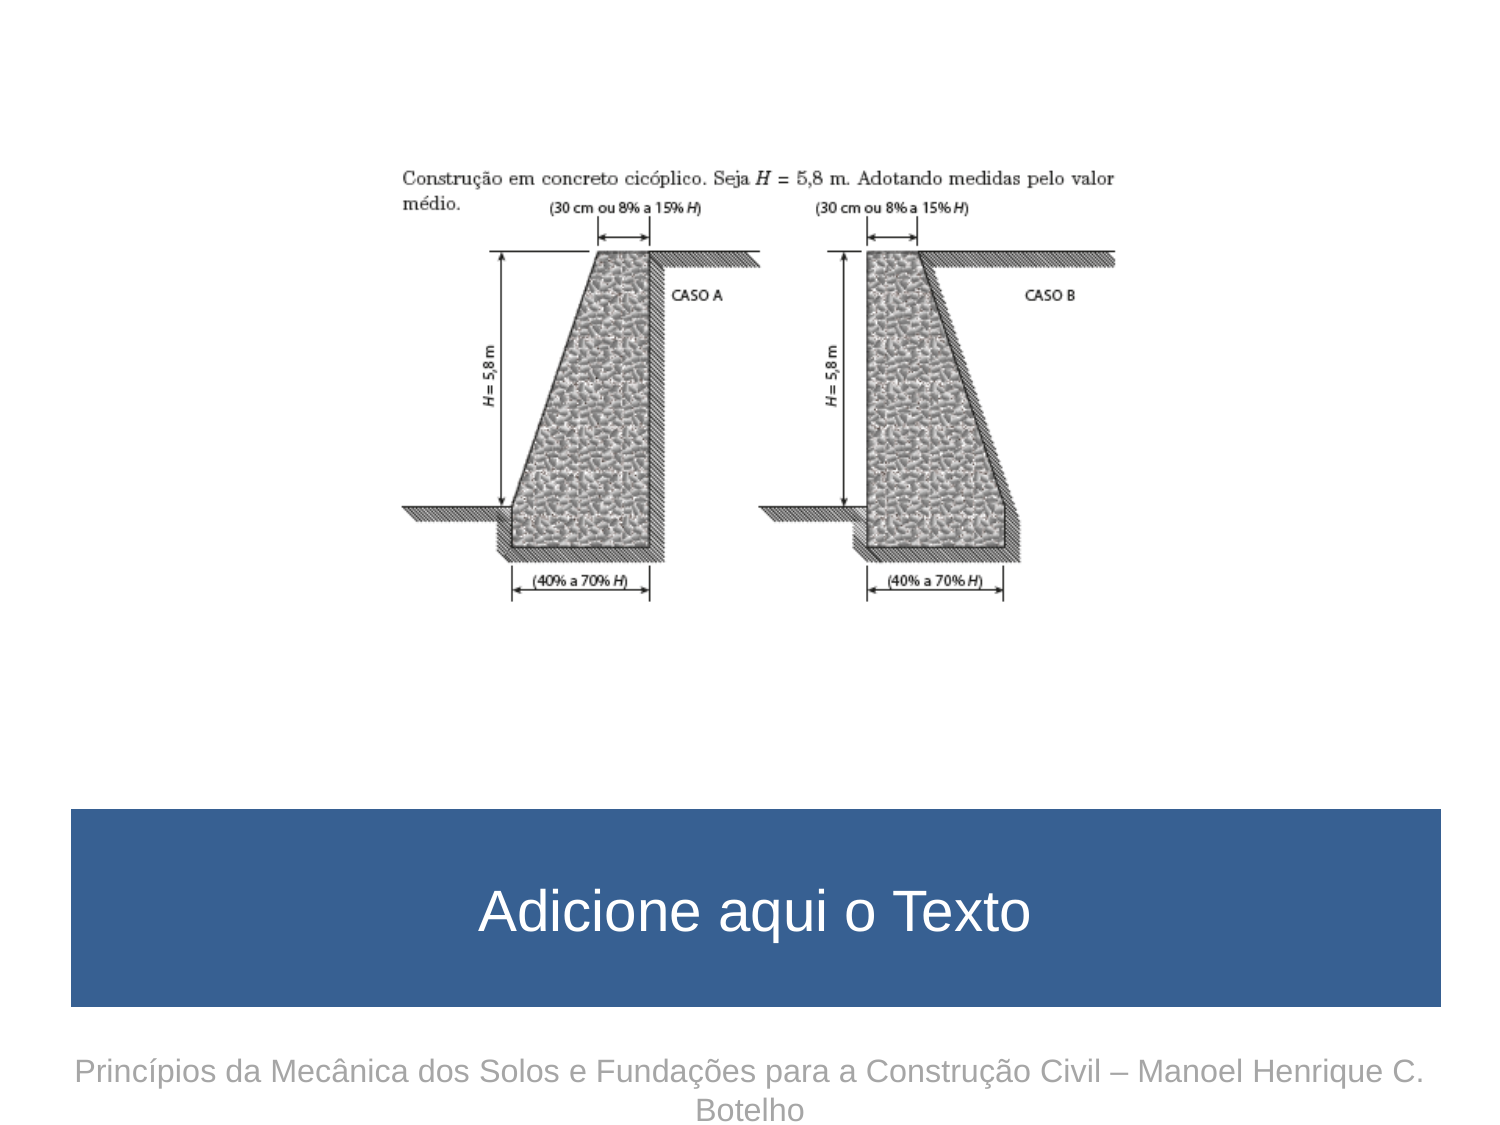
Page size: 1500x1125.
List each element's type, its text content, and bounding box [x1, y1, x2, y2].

text_box Adicione aqui o Texto [70, 808, 1442, 1008]
footer Princípios da Mecânica dos Solos e Fundações para a Construção Civil – Manoel Henrique C. Botelho [0, 1042, 1500, 1103]
picture [366, 160, 1131, 616]
